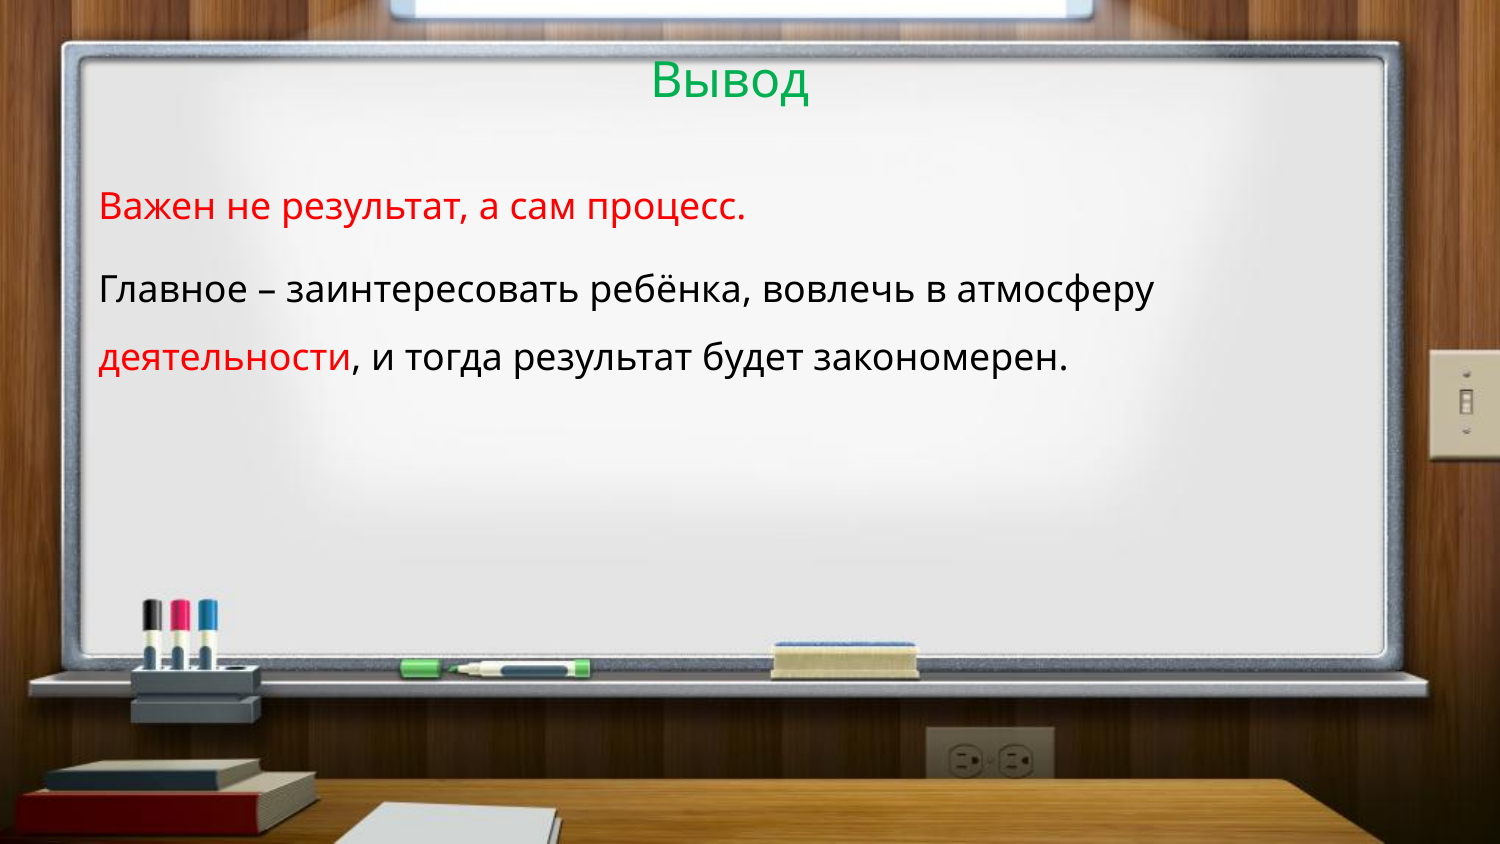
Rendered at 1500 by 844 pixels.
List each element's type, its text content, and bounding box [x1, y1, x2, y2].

title Вывод [83, 0, 1378, 164]
list Важен не результат, а сам процесс. Главное – заинтересовать ребёнка, вовлечь в атмосферу деятельности, и тогда результат будет закономерен. [83, 179, 1378, 715]
picture [0, 0, 1500, 844]
